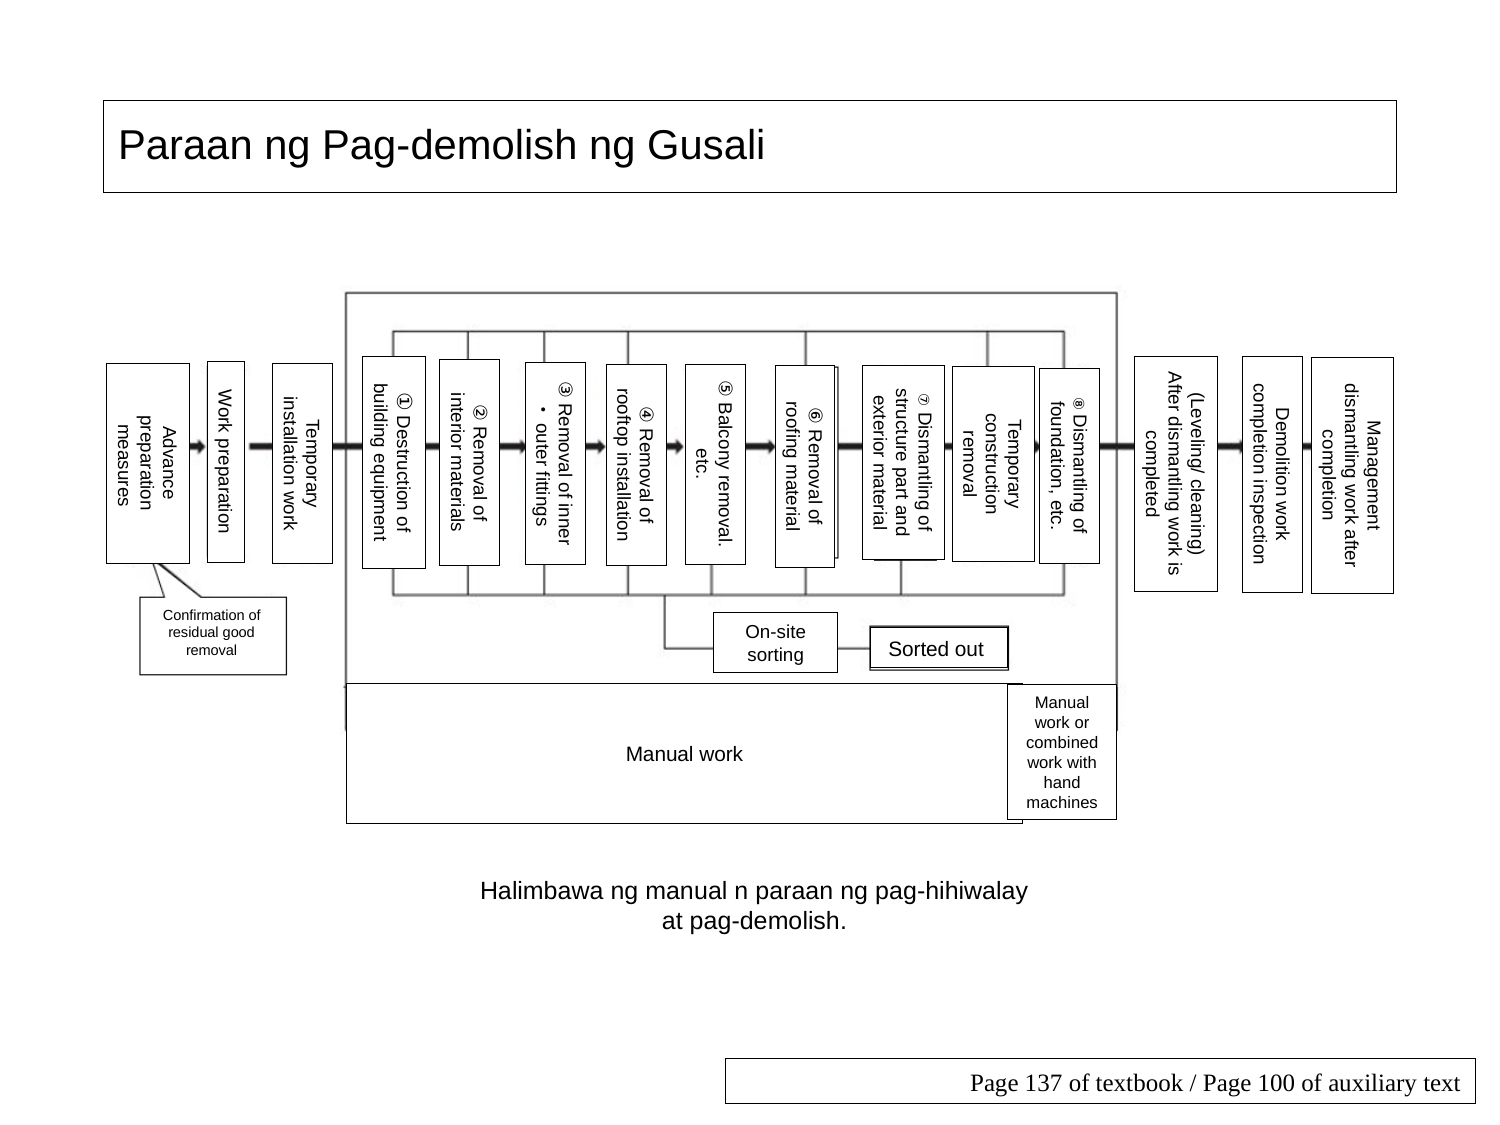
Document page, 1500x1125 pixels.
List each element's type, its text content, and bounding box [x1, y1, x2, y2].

text_box Page 137 of textbook / Page 100 of auxiliary text [725, 1058, 1476, 1104]
title Paraan ng Pag-demolish ng Gusali [103, 100, 1397, 193]
text_box [103, 207, 1397, 1040]
picture [112, 273, 1397, 739]
text_box Advance preparation measures [106, 363, 112, 564]
text_box Manual work or combined work with hand machines [1007, 739, 1117, 820]
text_box Manual work [346, 739, 1023, 824]
